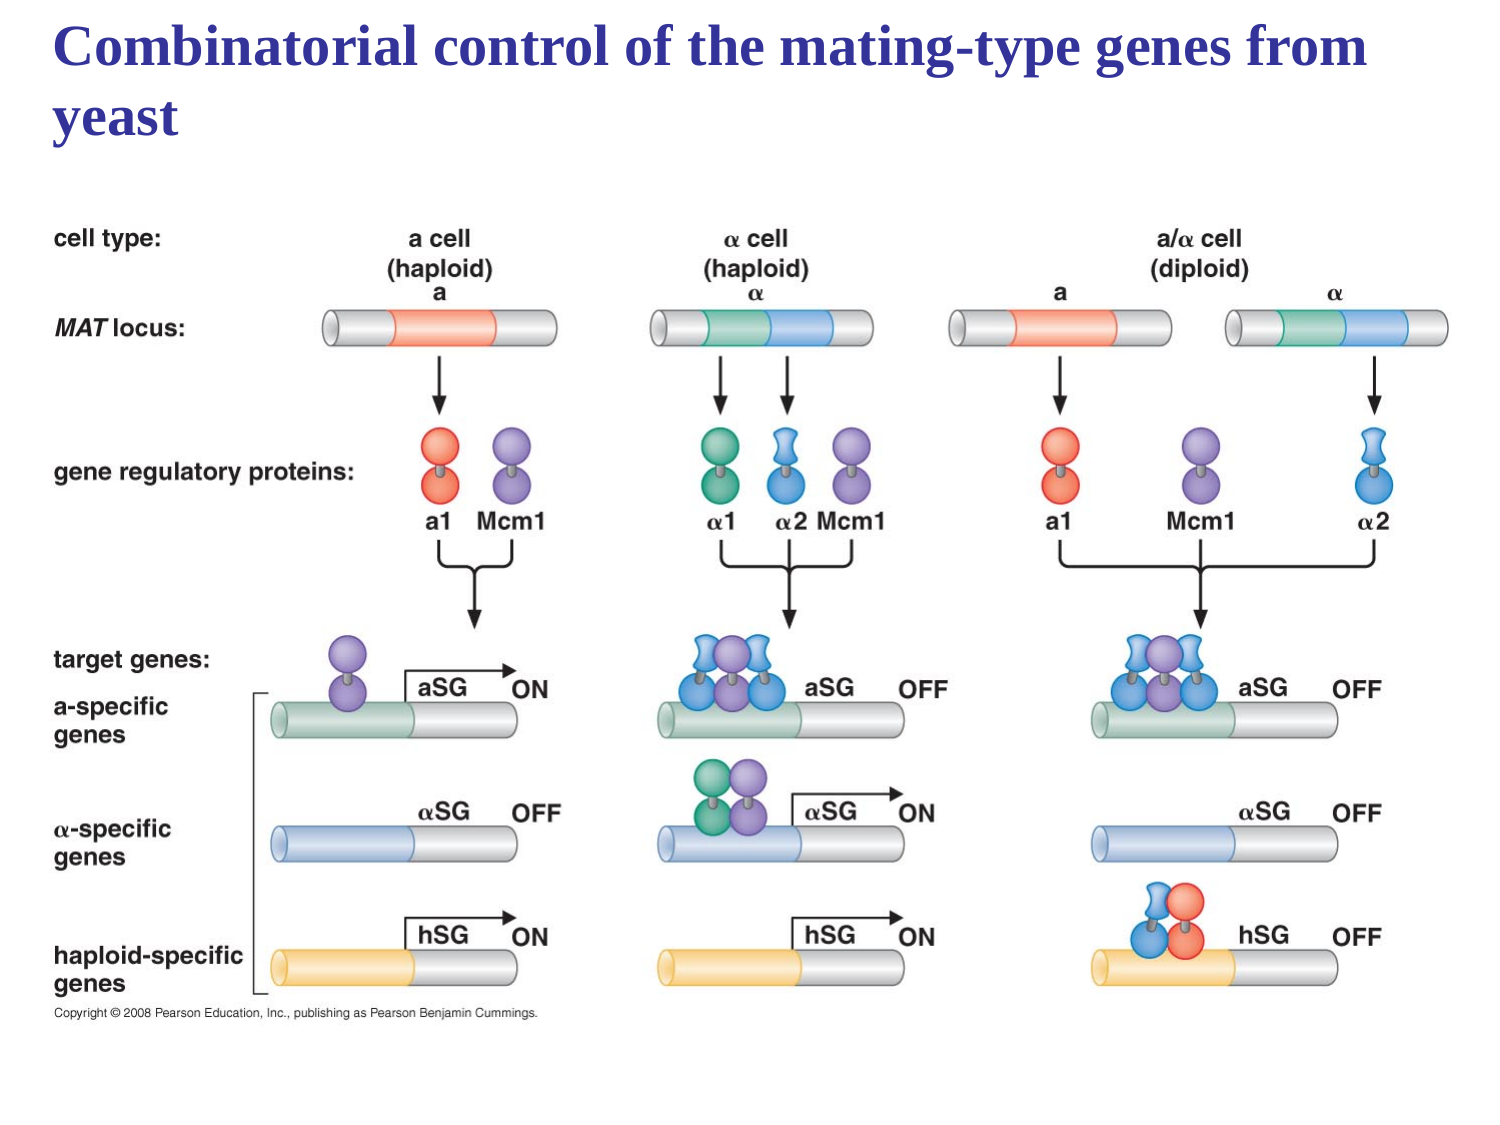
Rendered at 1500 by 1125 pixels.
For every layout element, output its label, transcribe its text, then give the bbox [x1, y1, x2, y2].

text_box Combinatorial control of the mating-type genes from yeast [37, 0, 1500, 155]
picture [49, 224, 1453, 1029]
